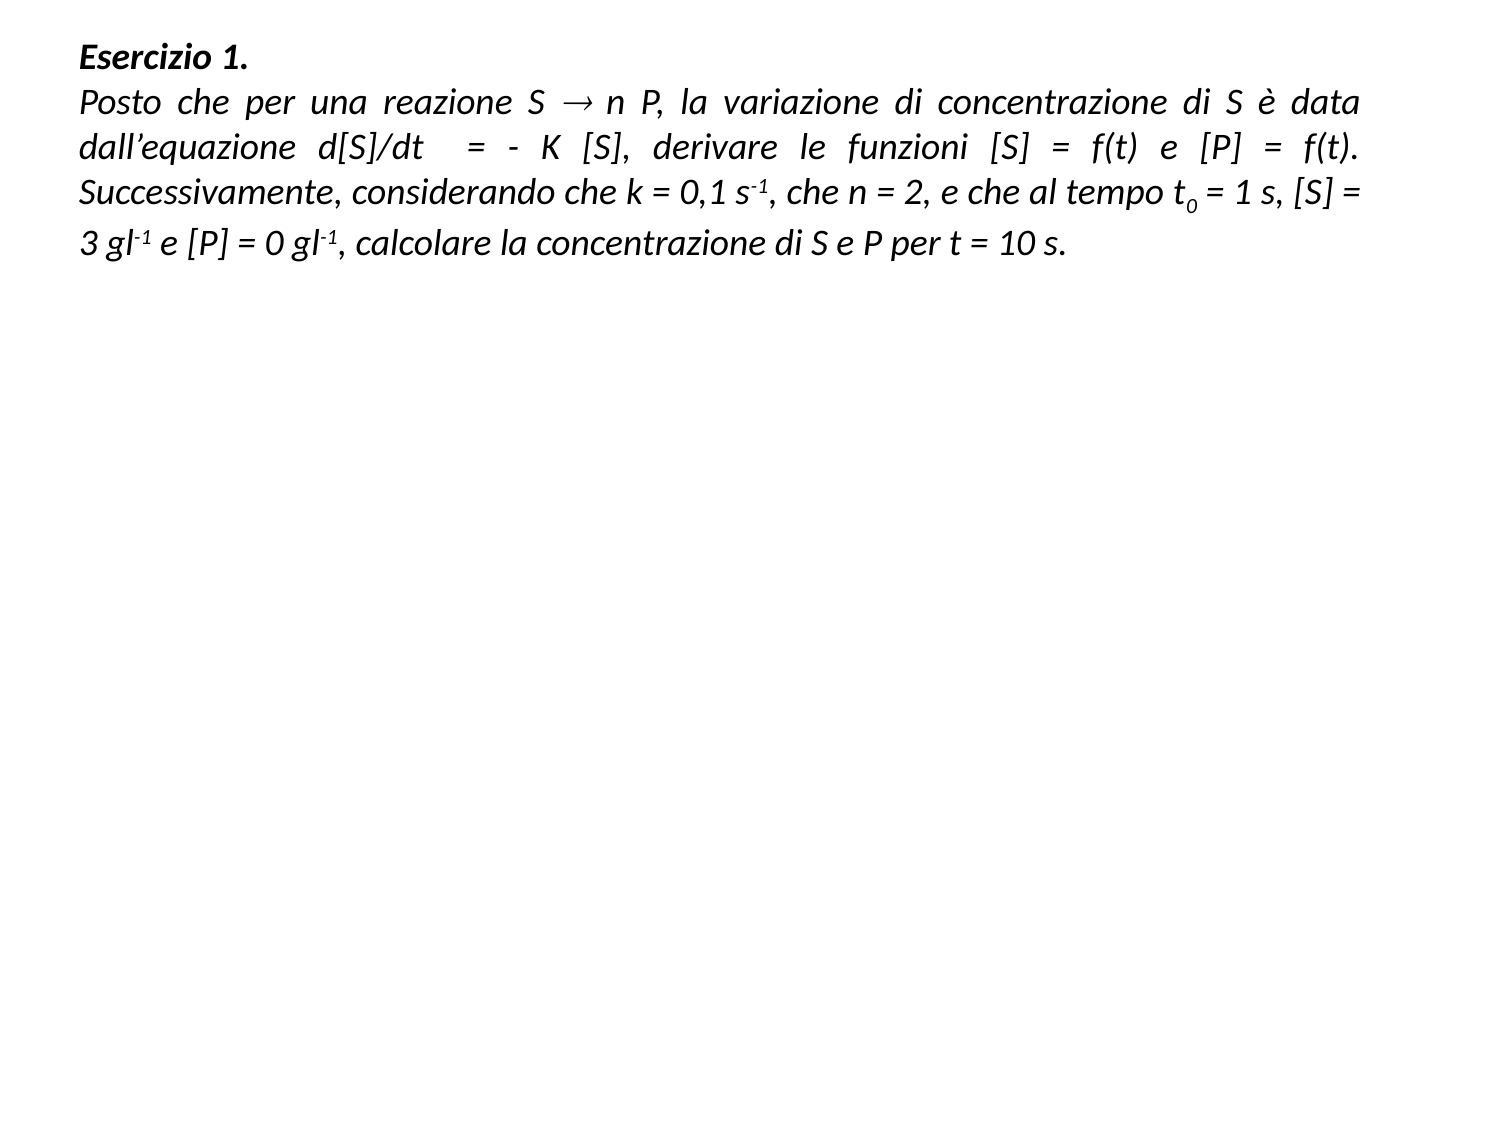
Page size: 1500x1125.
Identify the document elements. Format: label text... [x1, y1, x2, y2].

text_box Esercizio 1. Posto che per una reazione S  n P, la variazione di concentrazione di S è data dall’equazione d[S]/dt = - K [S], derivare le funzioni [S] = f(t) e [P] = f(t). Successivamente, considerando che k = 0,1 s-1, che n = 2, e che al tempo t0 = 1 s, [S] = 3 gl-1 e [P] = 0 gl-1, calcolare la concentrazione di S e P per t = 10 s. [64, 24, 1377, 271]
